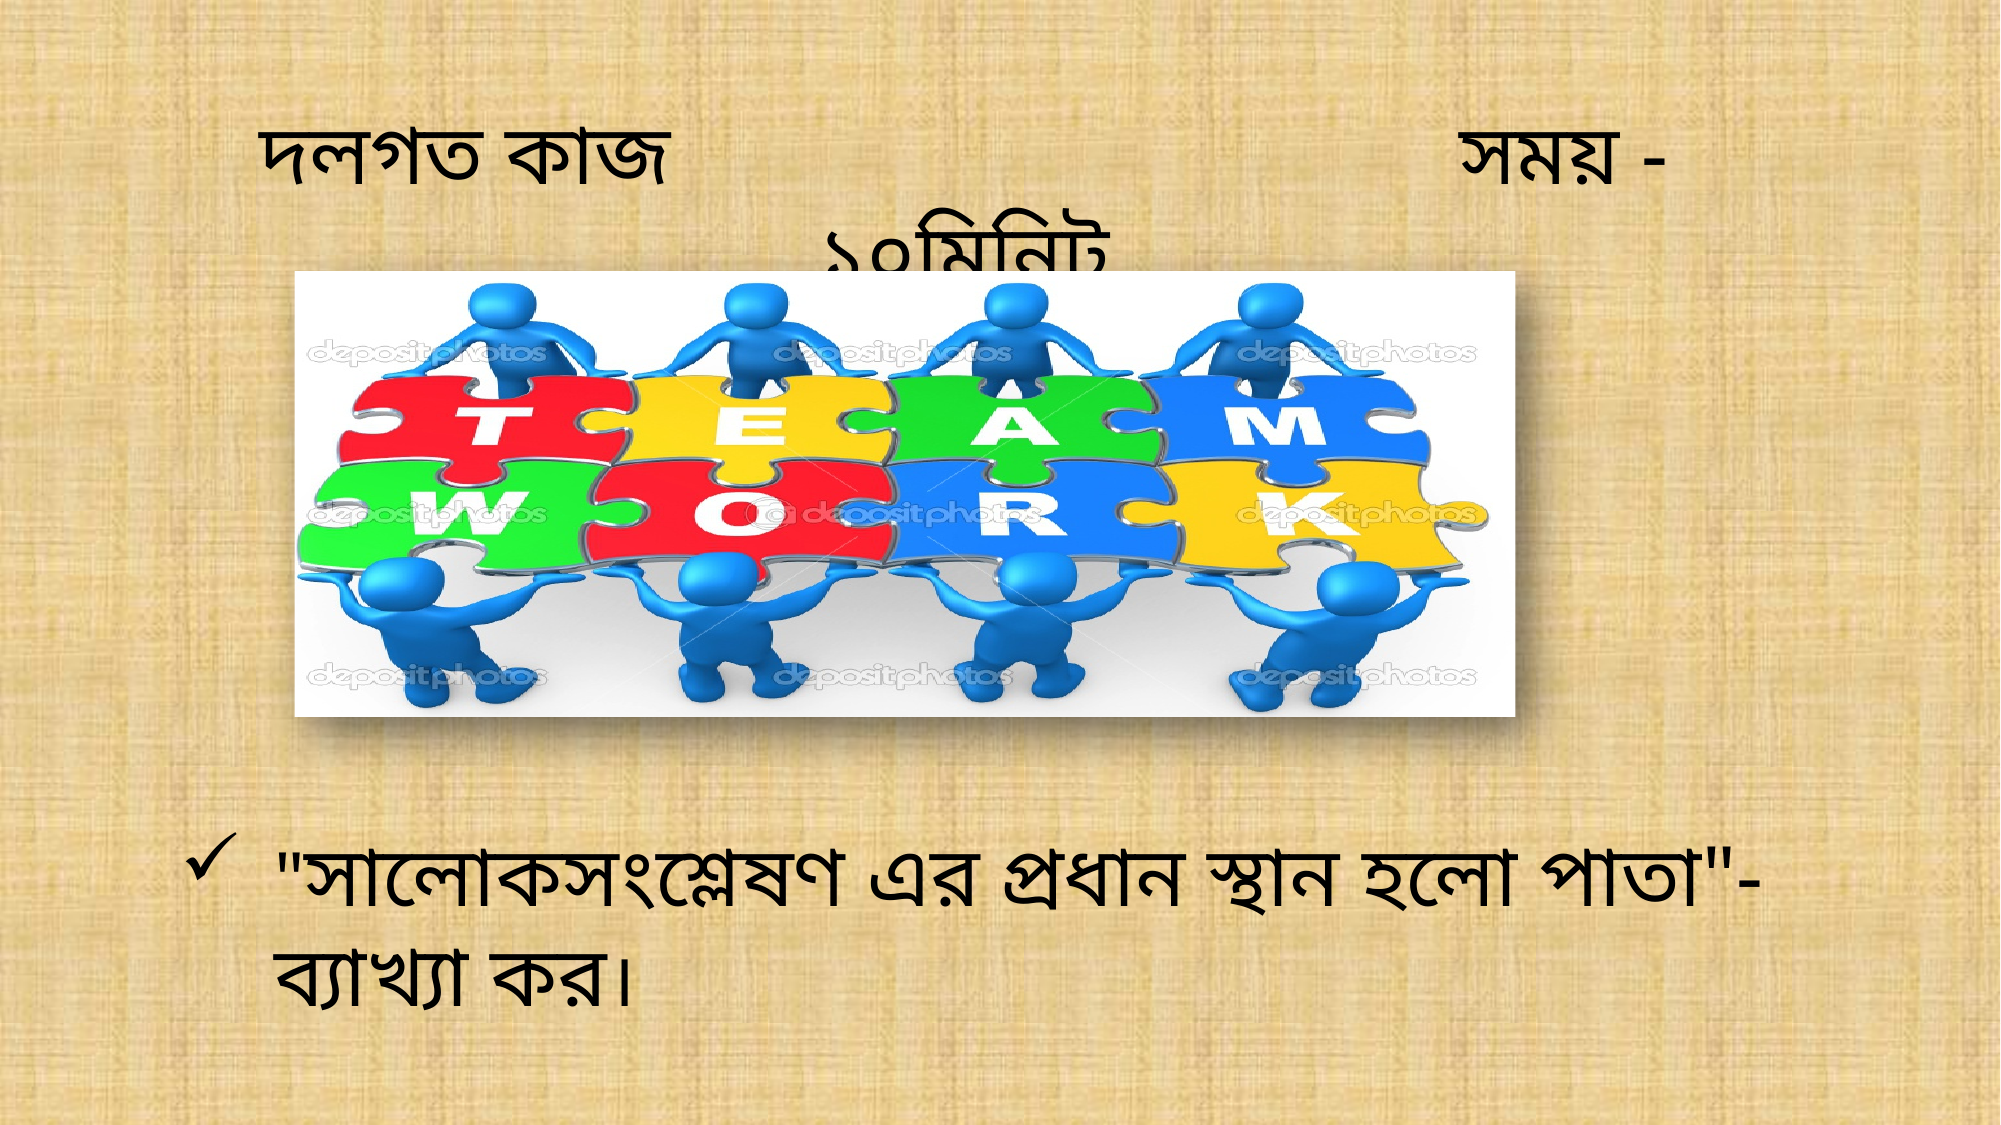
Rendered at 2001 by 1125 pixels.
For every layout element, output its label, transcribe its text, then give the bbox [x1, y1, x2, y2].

text_box "সালোকসংশ্লেষণ এর প্রধান স্থান হলো পাতা"- ব্যাখ্যা কর। [165, 815, 1937, 1030]
text_box দলগত কাজ সময় -১০মিনিট [165, 93, 1762, 309]
picture [0, 0, 2001, 1125]
